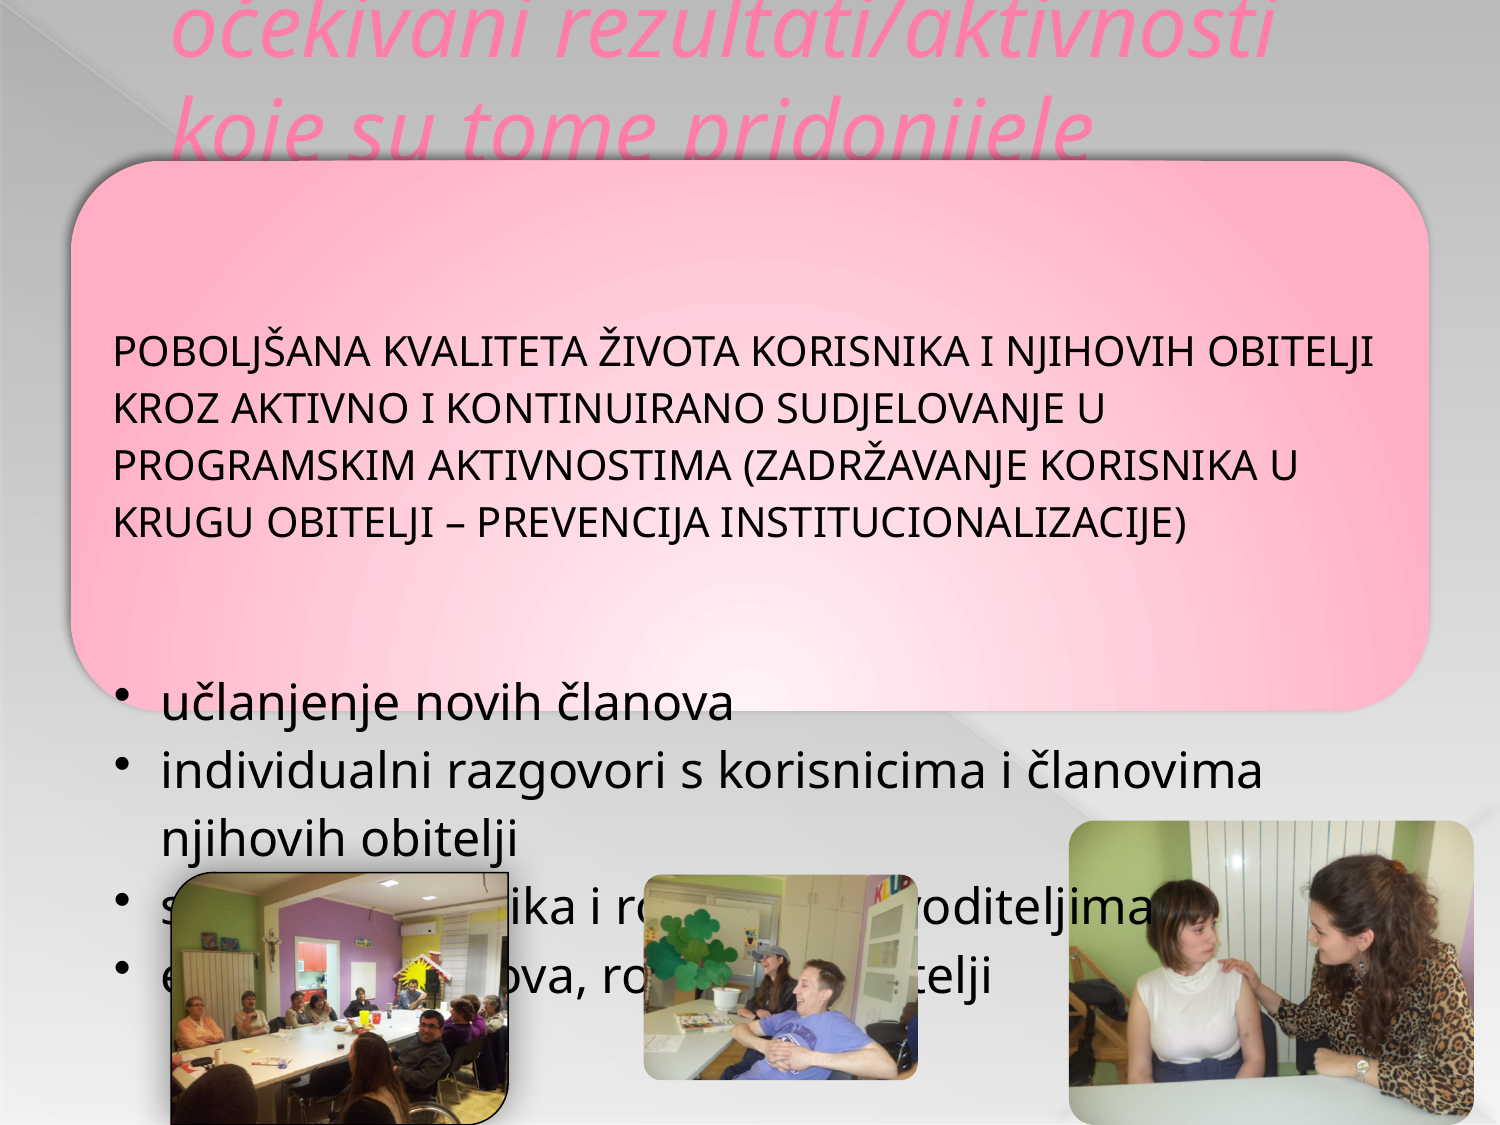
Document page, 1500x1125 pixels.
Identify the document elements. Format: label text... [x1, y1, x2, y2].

title očekivani rezultati/aktivnosti koje su tome pridonijele [75, 0, 1425, 147]
picture [170, 872, 509, 1125]
picture [1068, 820, 1475, 1125]
picture [643, 874, 919, 1081]
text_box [70, 160, 1430, 965]
